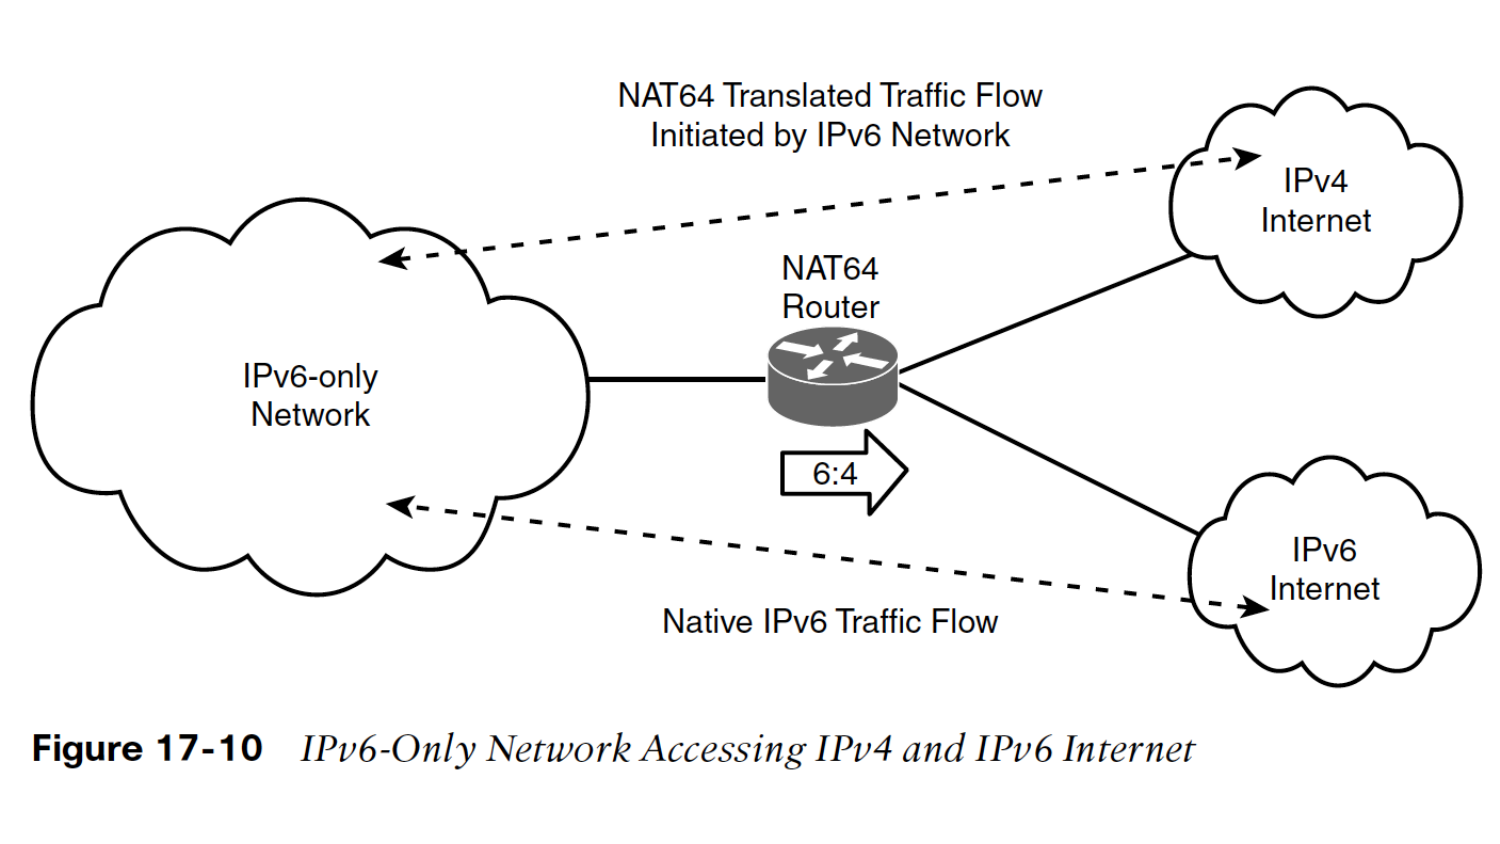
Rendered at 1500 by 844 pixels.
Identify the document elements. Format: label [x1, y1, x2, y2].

picture [0, 62, 1500, 779]
